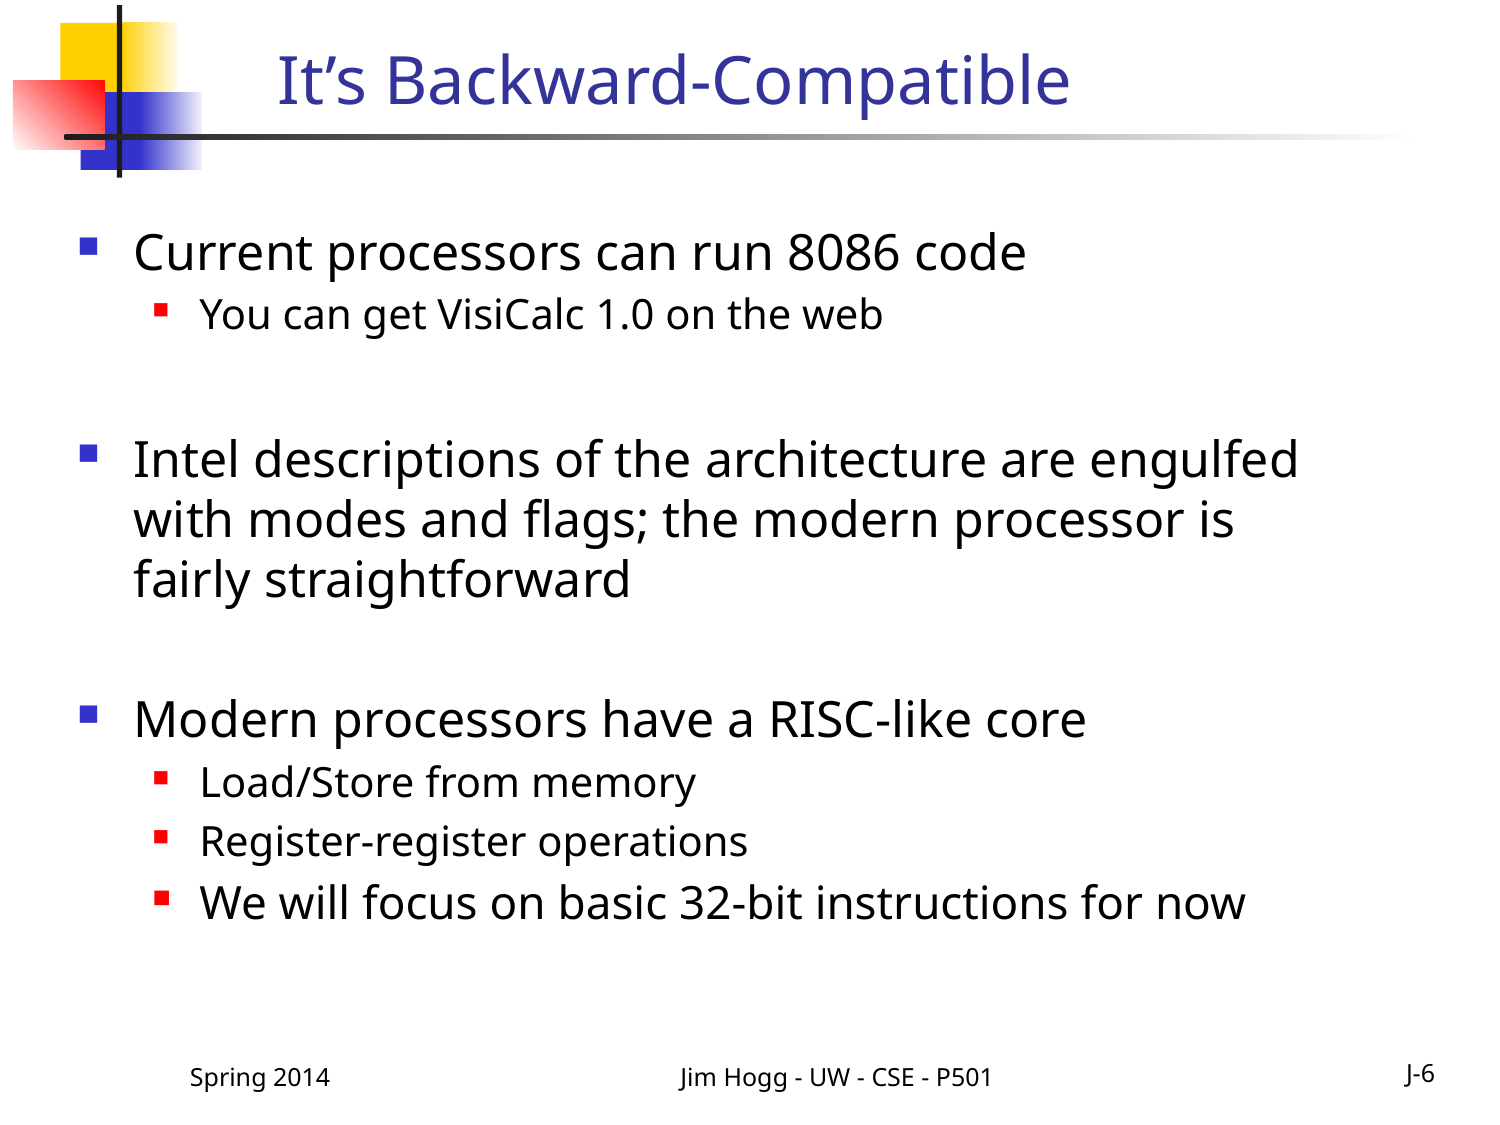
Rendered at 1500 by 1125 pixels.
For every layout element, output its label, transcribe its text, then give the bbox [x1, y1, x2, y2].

slide_number Spring 2014 [174, 1023, 488, 1100]
slide_number J-6 [1137, 1023, 1451, 1100]
footer Jim Hogg - UW - CSE - P501 [599, 1023, 1076, 1100]
title It’s Backward-Compatible [262, 35, 1450, 125]
list Current processors can run 8086 code You can get VisiCalc 1.0 on the web Intel descriptions of the architecture are engulfed with modes and flags; the modern processor is fairly straightforward Modern processors have a RISC-like core Load/Store from memory Register-register operations We will focus on basic 32-bit instructions for now [62, 212, 1338, 988]
